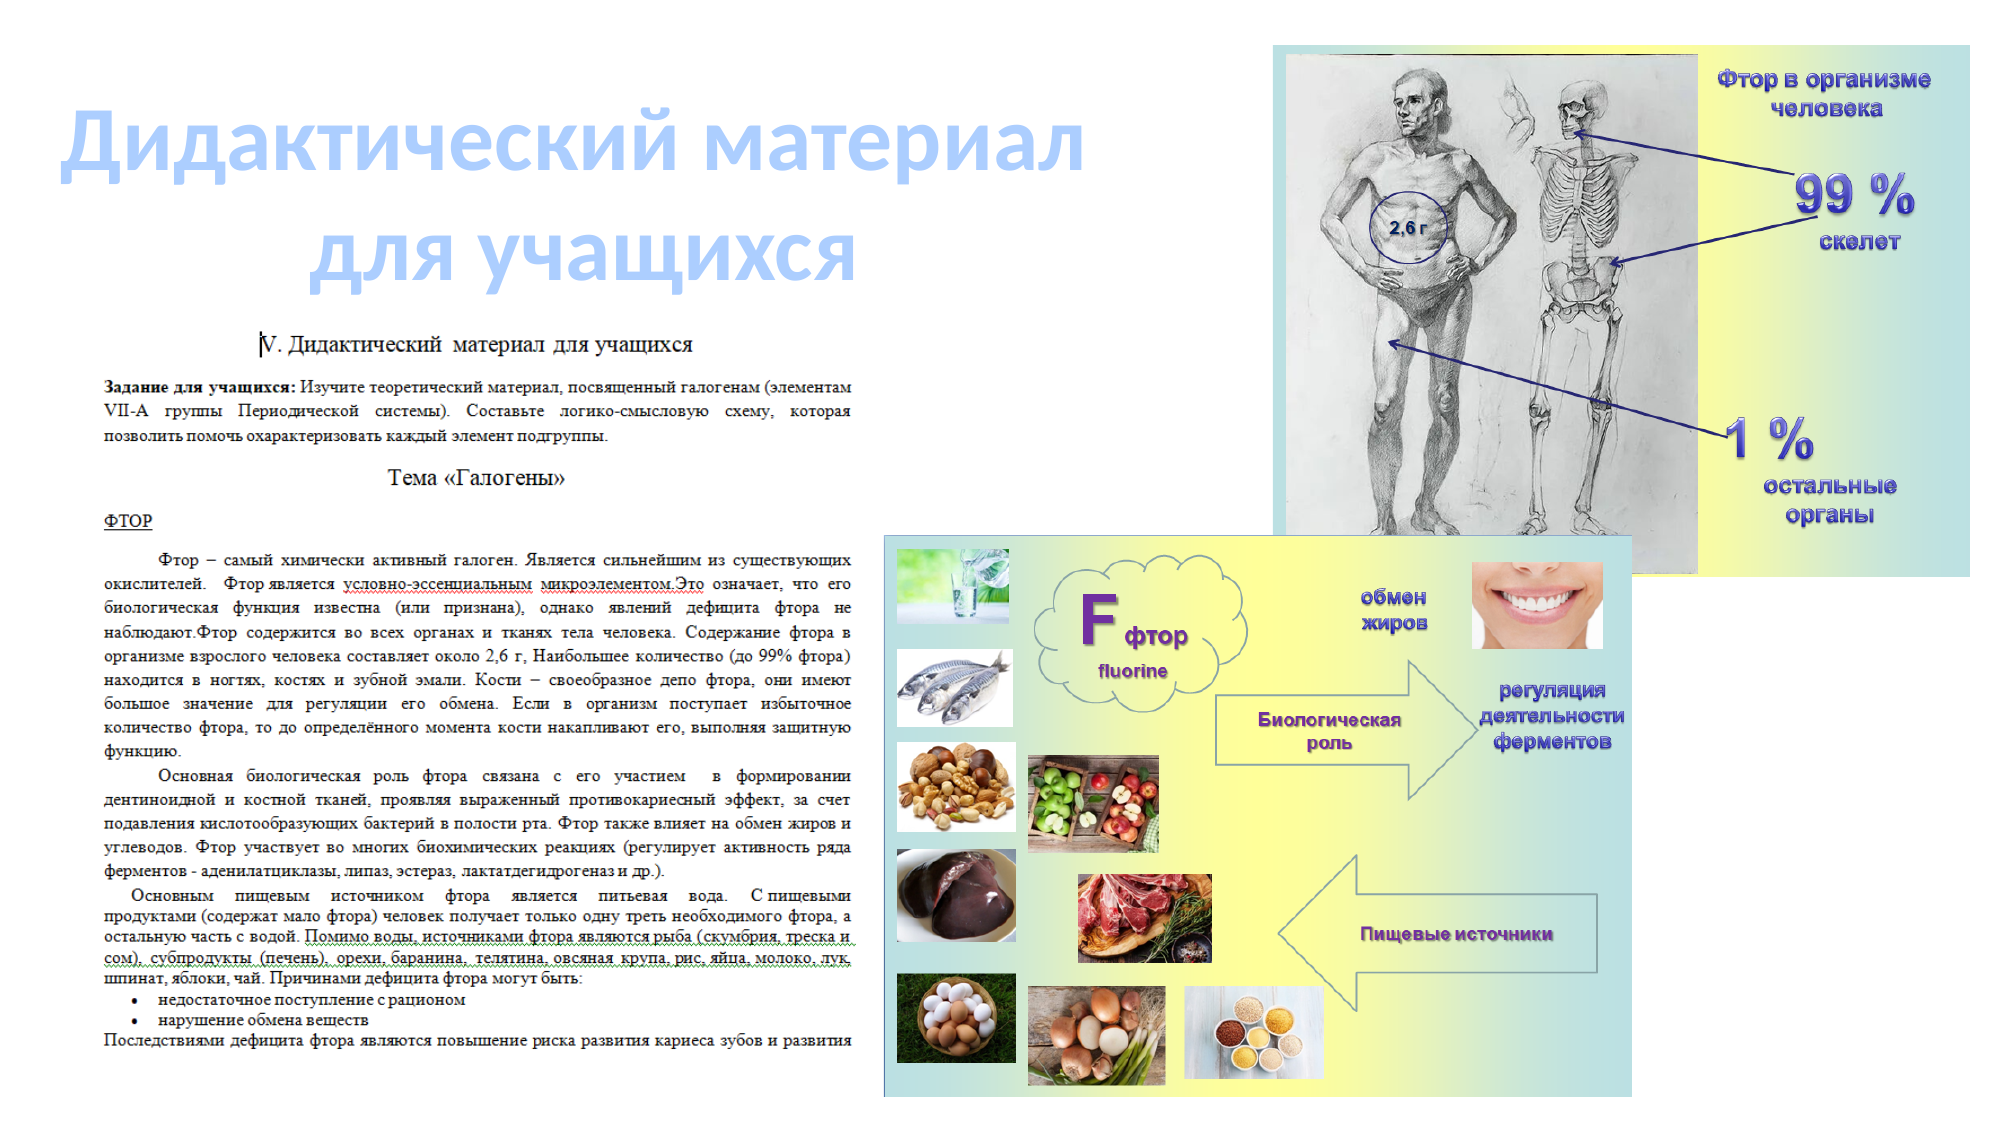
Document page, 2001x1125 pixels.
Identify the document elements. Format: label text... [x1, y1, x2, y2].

text_box Дидактический материал для учащихся [45, 71, 1124, 306]
picture [28, 45, 1970, 1097]
